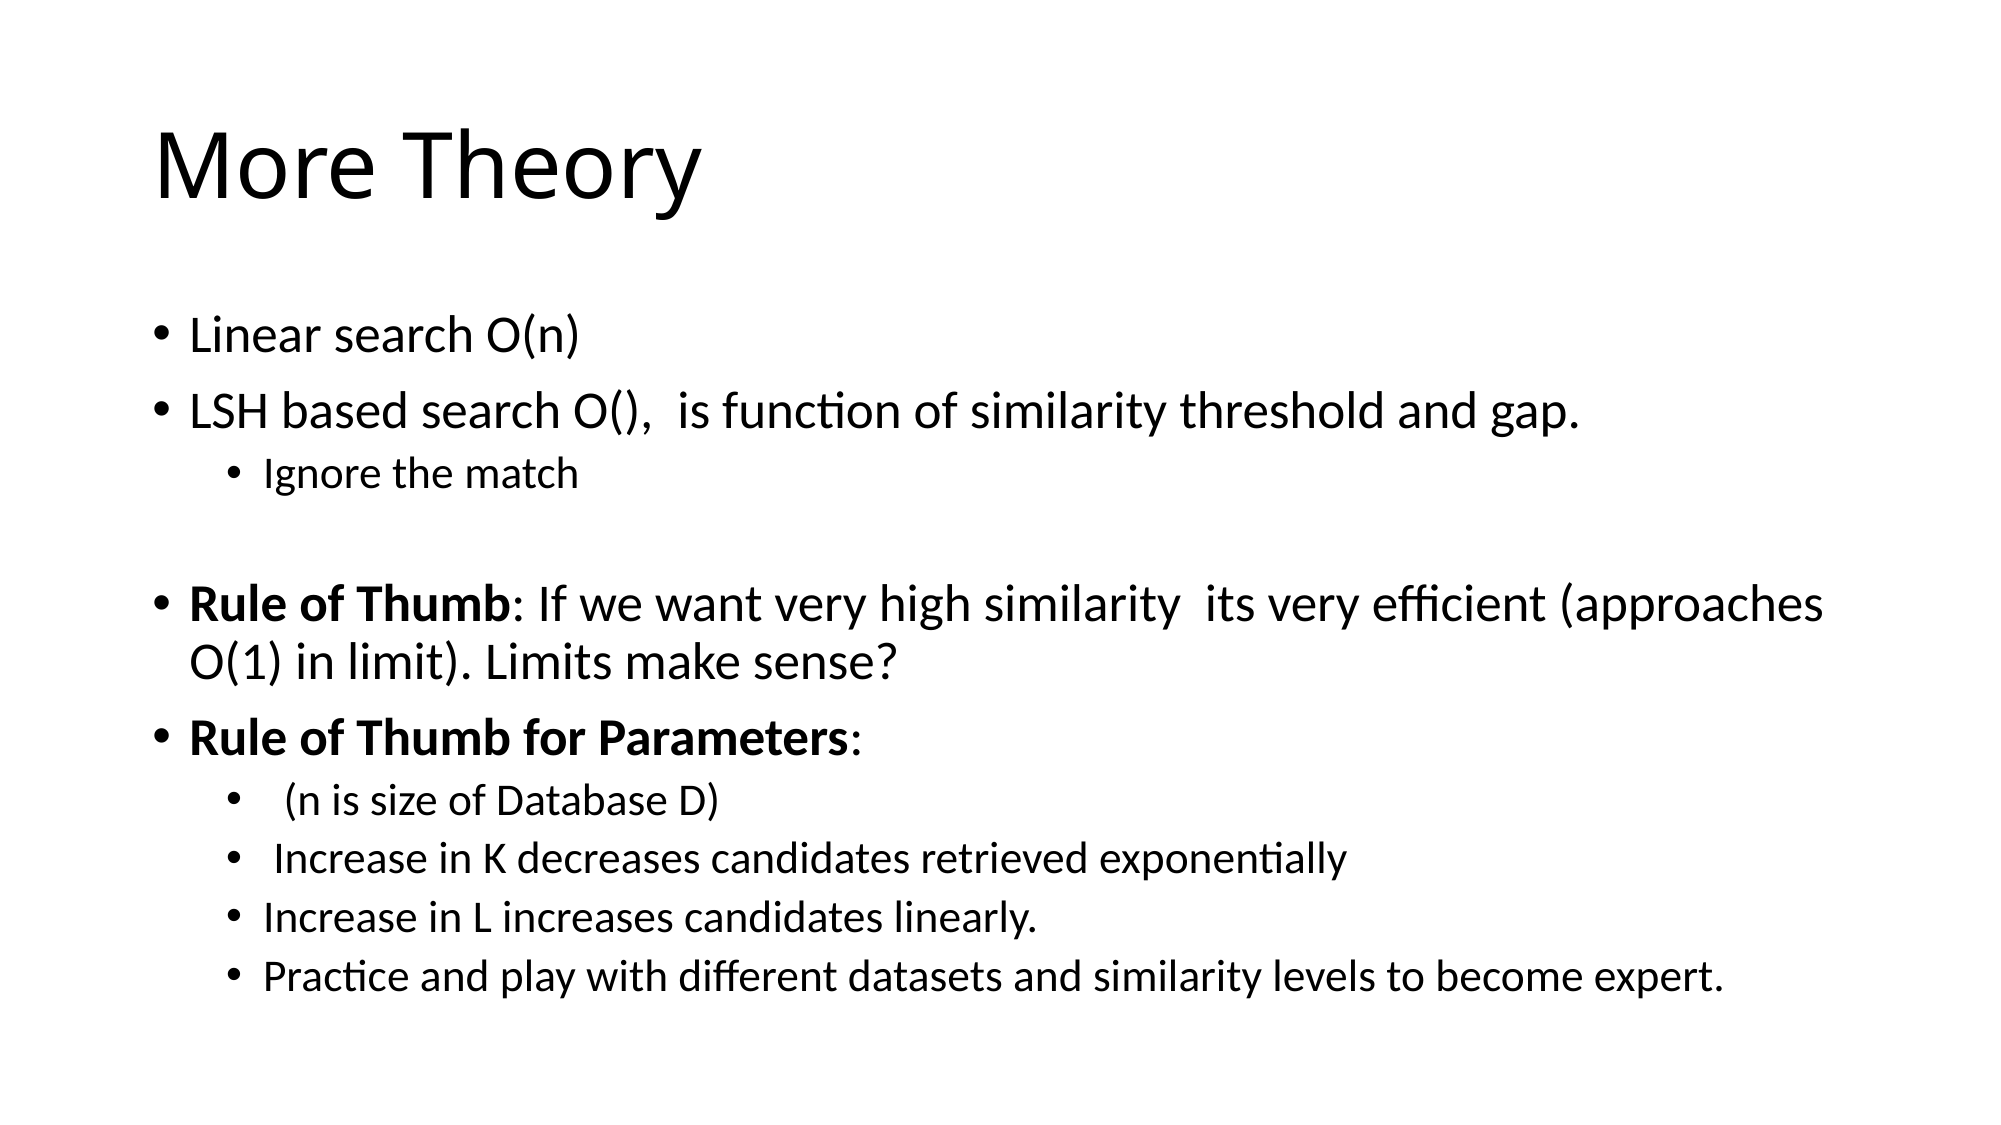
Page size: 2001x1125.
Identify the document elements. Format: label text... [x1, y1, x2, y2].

title More Theory [137, 59, 1863, 278]
